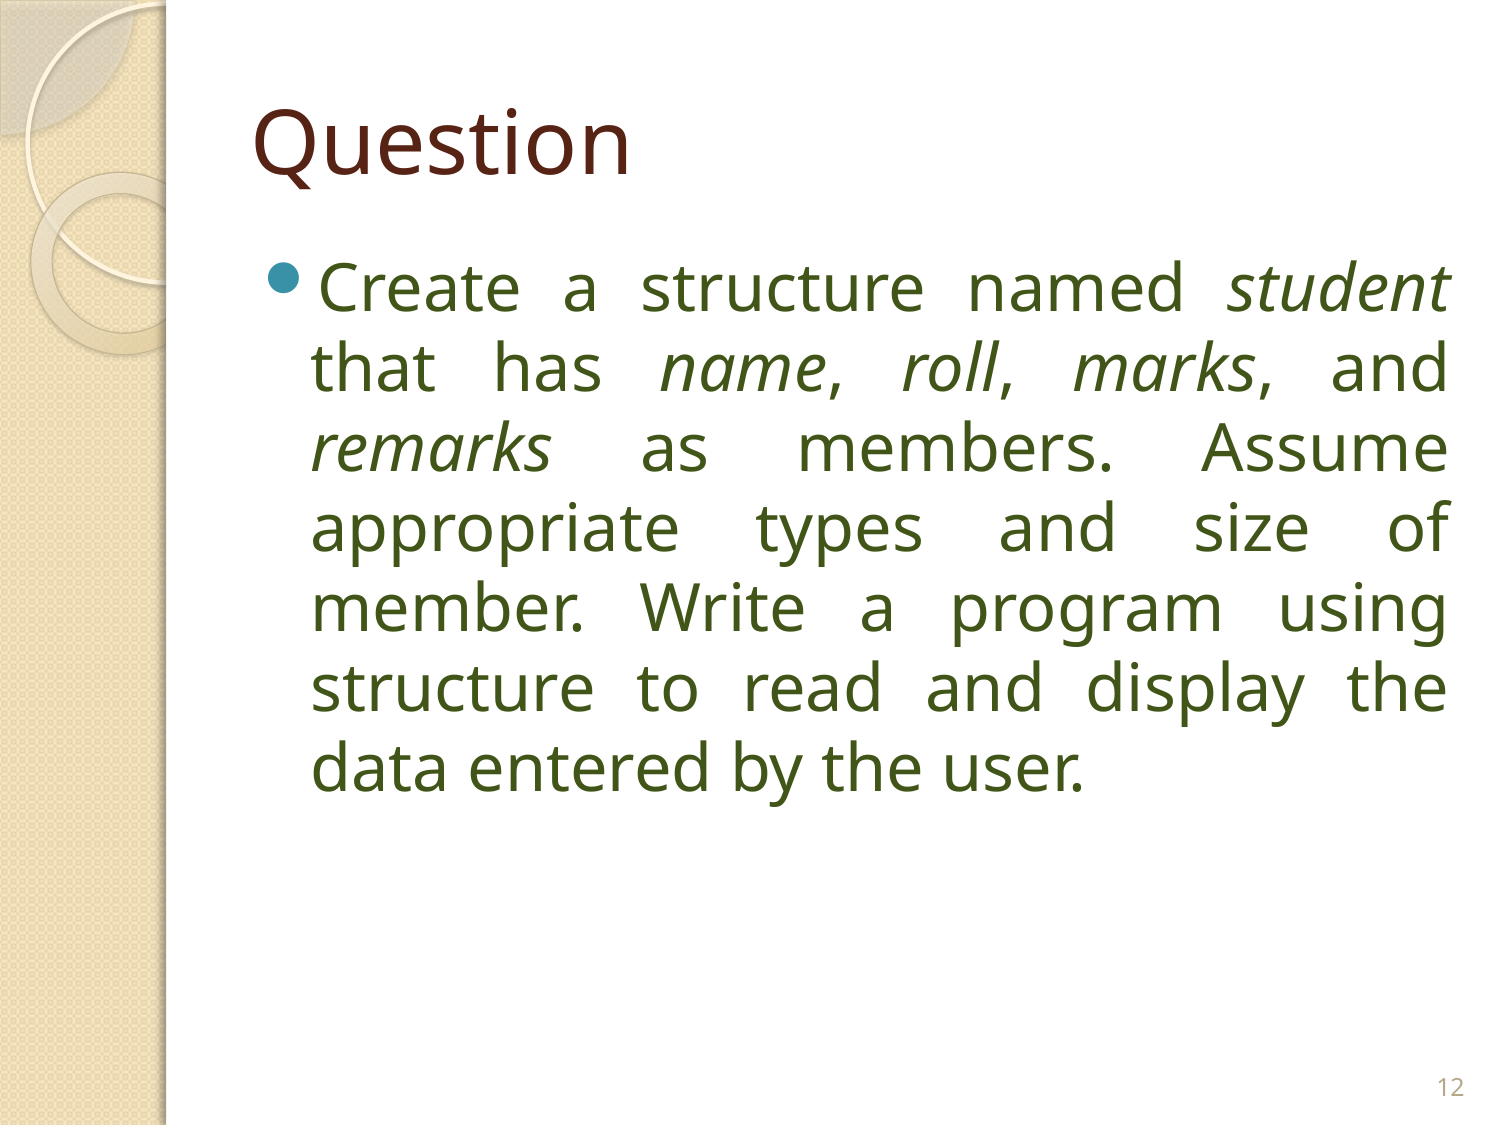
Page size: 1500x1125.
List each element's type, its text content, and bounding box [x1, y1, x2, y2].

slide_number 12 [1413, 1034, 1488, 1113]
title Question [235, 45, 1466, 233]
list Create a structure named student that has name, roll, marks, and remarks as members. Assume appropriate types and size of member. Write a program using structure to read and display the data entered by the user. [235, 237, 1466, 1025]
